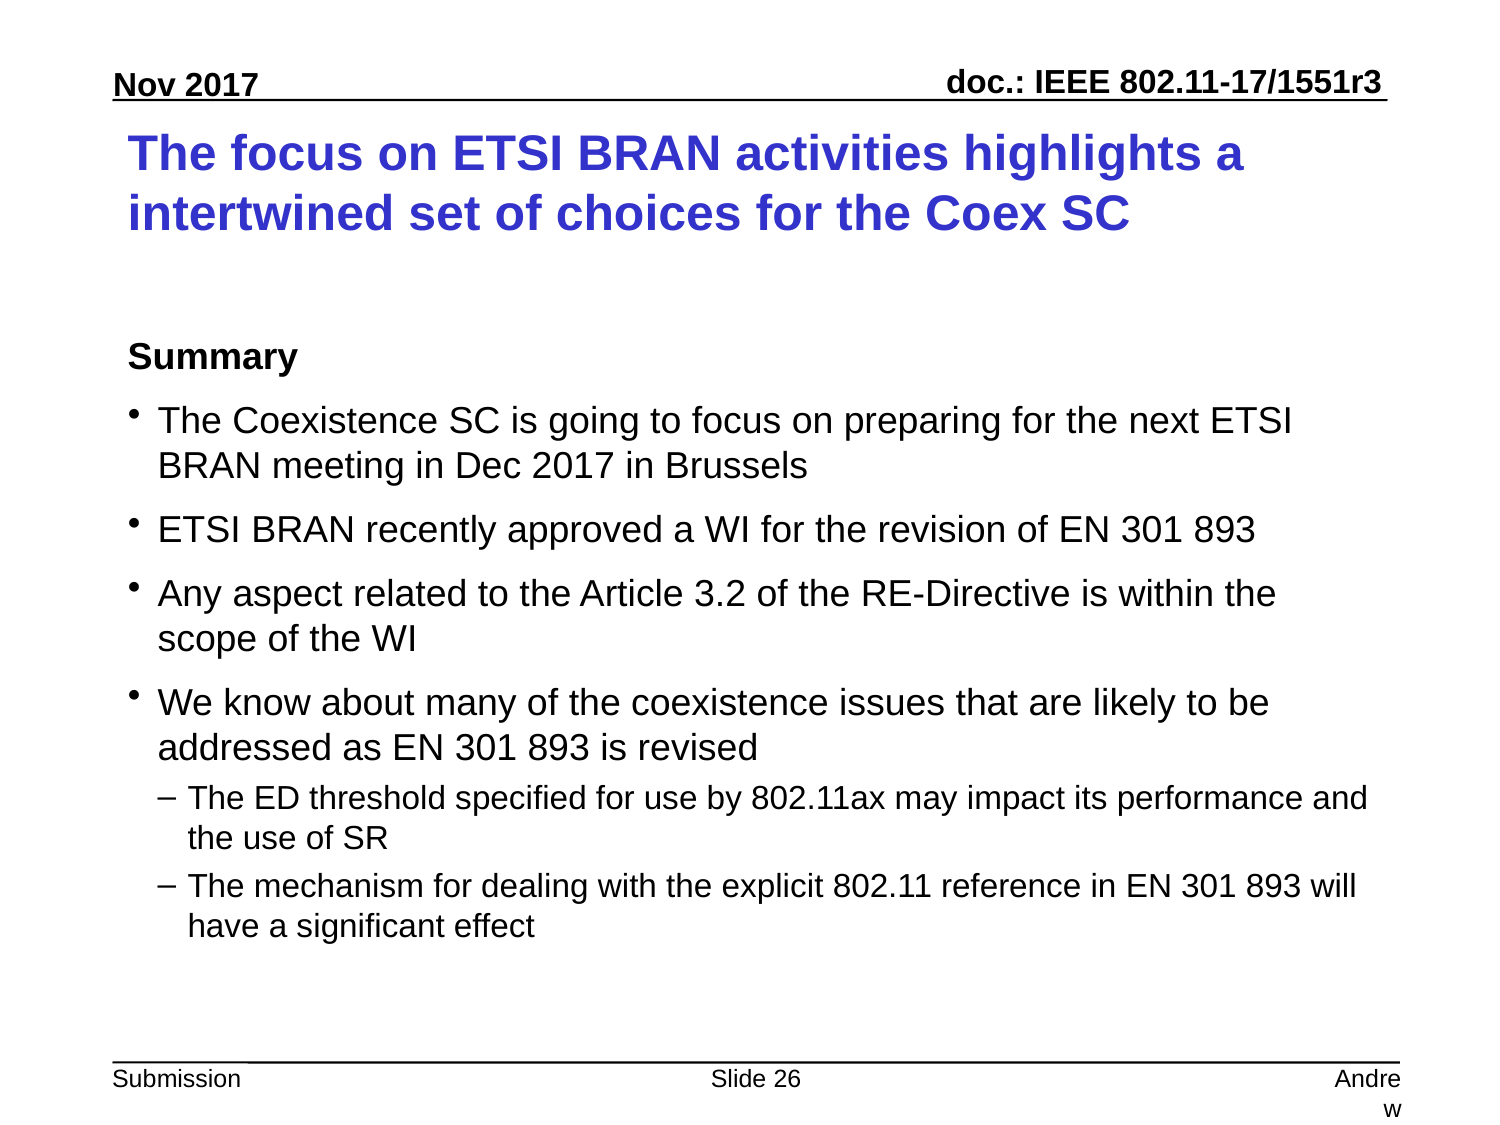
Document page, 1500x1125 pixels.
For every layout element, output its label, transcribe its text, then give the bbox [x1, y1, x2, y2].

slide_number Slide 26 [709, 1061, 803, 1093]
list Summary The Coexistence SC is going to focus on preparing for the next ETSI BRAN meeting in Dec 2017 in Brussels ETSI BRAN recently approved a WI for the revision of EN 301 893 Any aspect related to the Article 3.2 of the RE-Directive is within the scope of the WI We know about many of the coexistence issues that are likely to be addressed as EN 301 893 is revised The ED threshold specified for use by 802.11ax may impact its performance and the use of SR The mechanism for dealing with the explicit 802.11 reference in EN 301 893 will have a significant effect [112, 324, 1388, 1000]
title The focus on ETSI BRAN activities highlights a intertwined set of choices for the Coex SC [112, 112, 1388, 288]
footer Andrew Myles, Cisco [1320, 1061, 1402, 1093]
